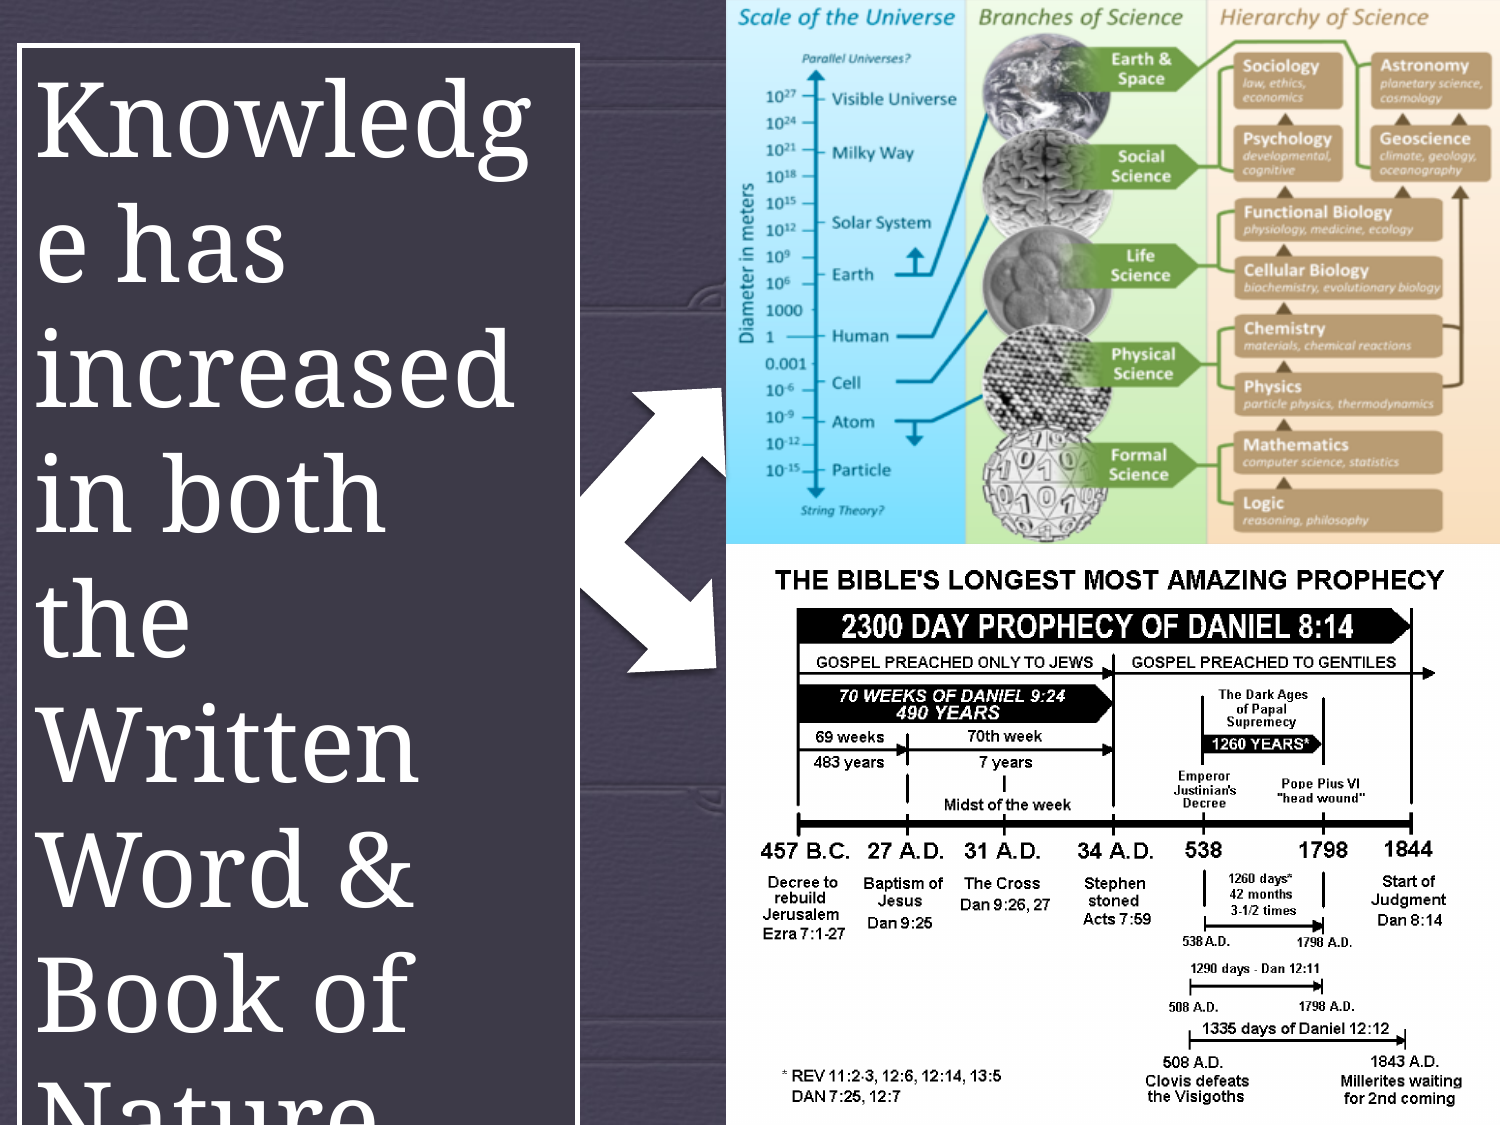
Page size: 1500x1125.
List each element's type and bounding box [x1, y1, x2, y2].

picture [0, 0, 1500, 1125]
text_box [19, 45, 798, 1071]
